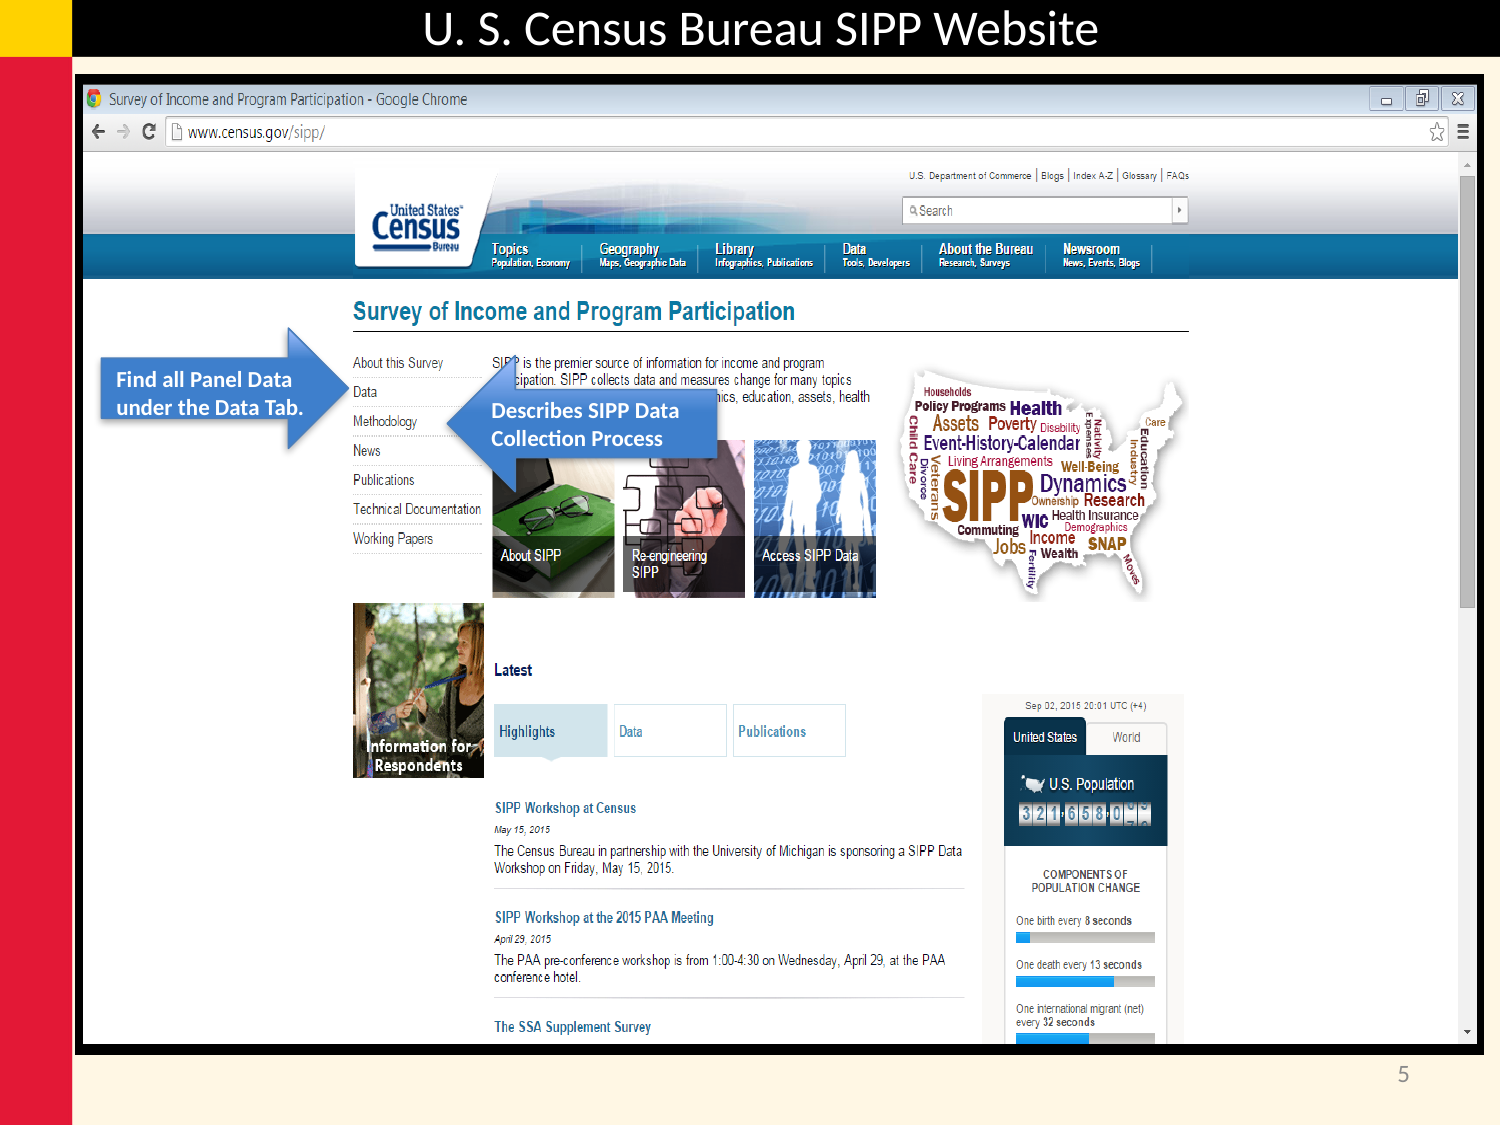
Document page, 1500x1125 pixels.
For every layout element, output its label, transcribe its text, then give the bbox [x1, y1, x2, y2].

title U. S. Census Bureau SIPP Website [86, 1, 1437, 49]
slide_number 5 [1074, 1064, 1425, 1103]
picture [0, 0, 1500, 1125]
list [74, 74, 1484, 1056]
